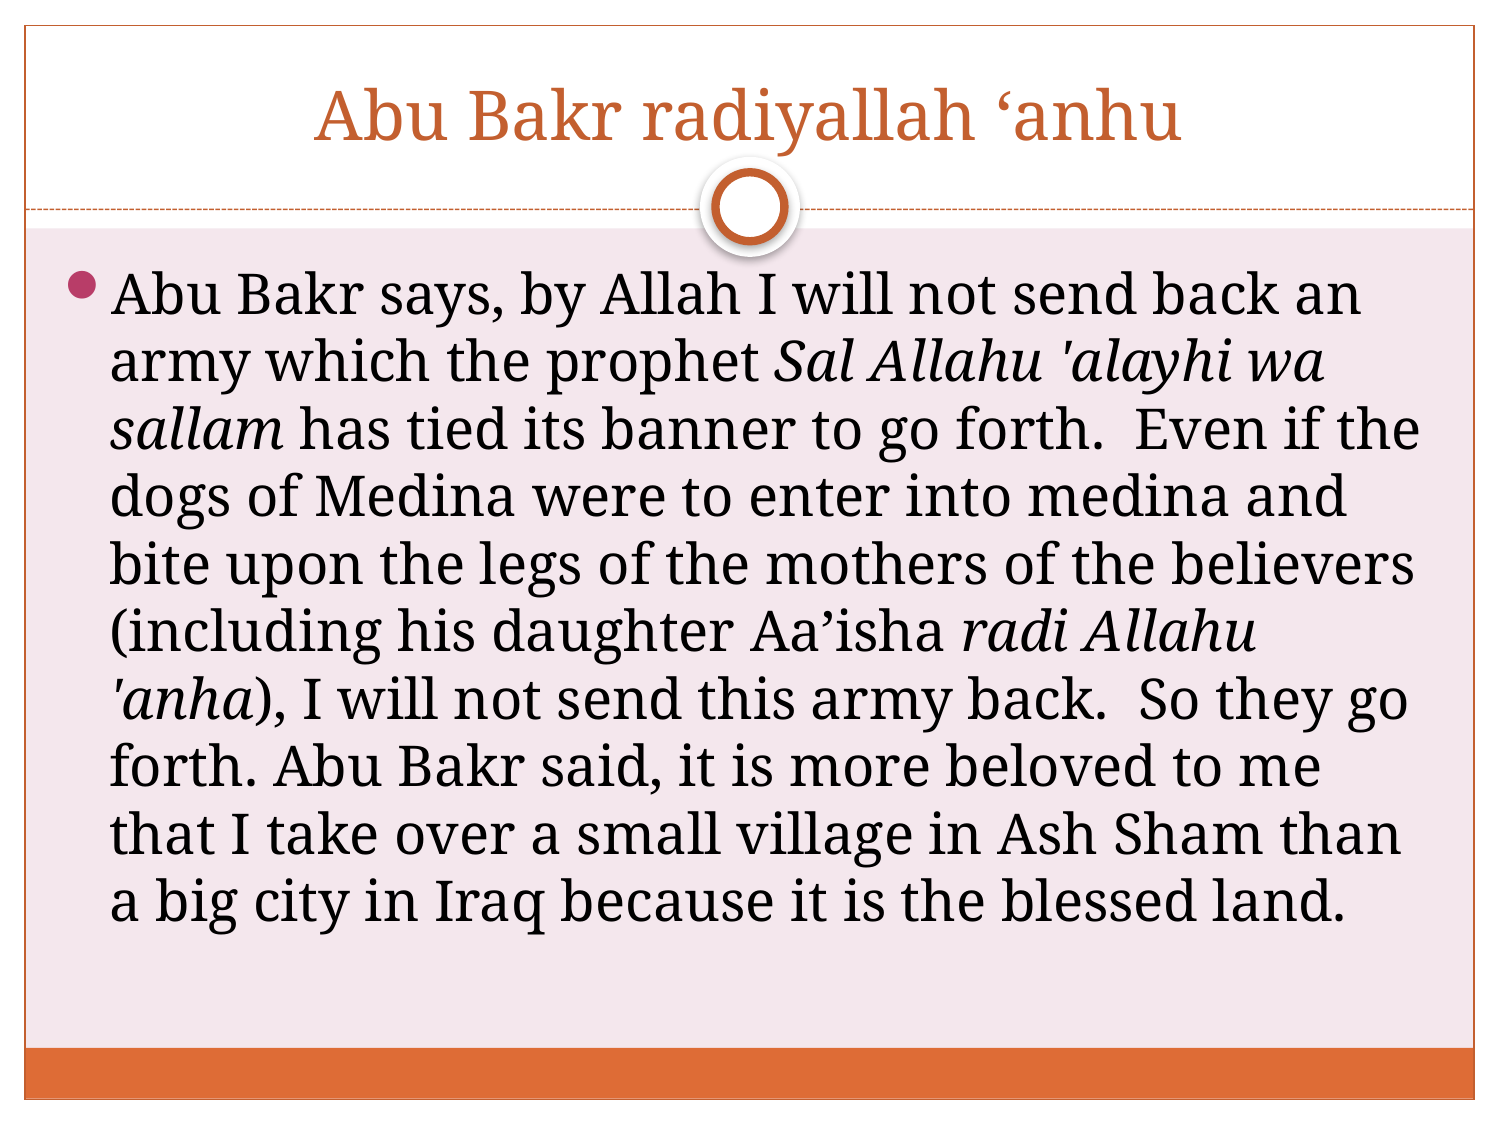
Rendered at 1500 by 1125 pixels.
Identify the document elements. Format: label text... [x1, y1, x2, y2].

list Abu Bakr says, by Allah I will not send back an army which the prophet Sal Allahu 'alayhi wa sallam has tied its banner to go forth. Even if the dogs of Medina were to enter into medina and bite upon the legs of the mothers of the believers (including his daughter Aa’isha radi Allahu 'anha), I will not send this army back. So they go forth. Abu Bakr said, it is more beloved to me that I take over a small village in Ash Sham than a big city in Iraq because it is the blessed land. [49, 250, 1445, 1001]
title Abu Bakr radiyallah ‘anhu [49, 37, 1450, 162]
